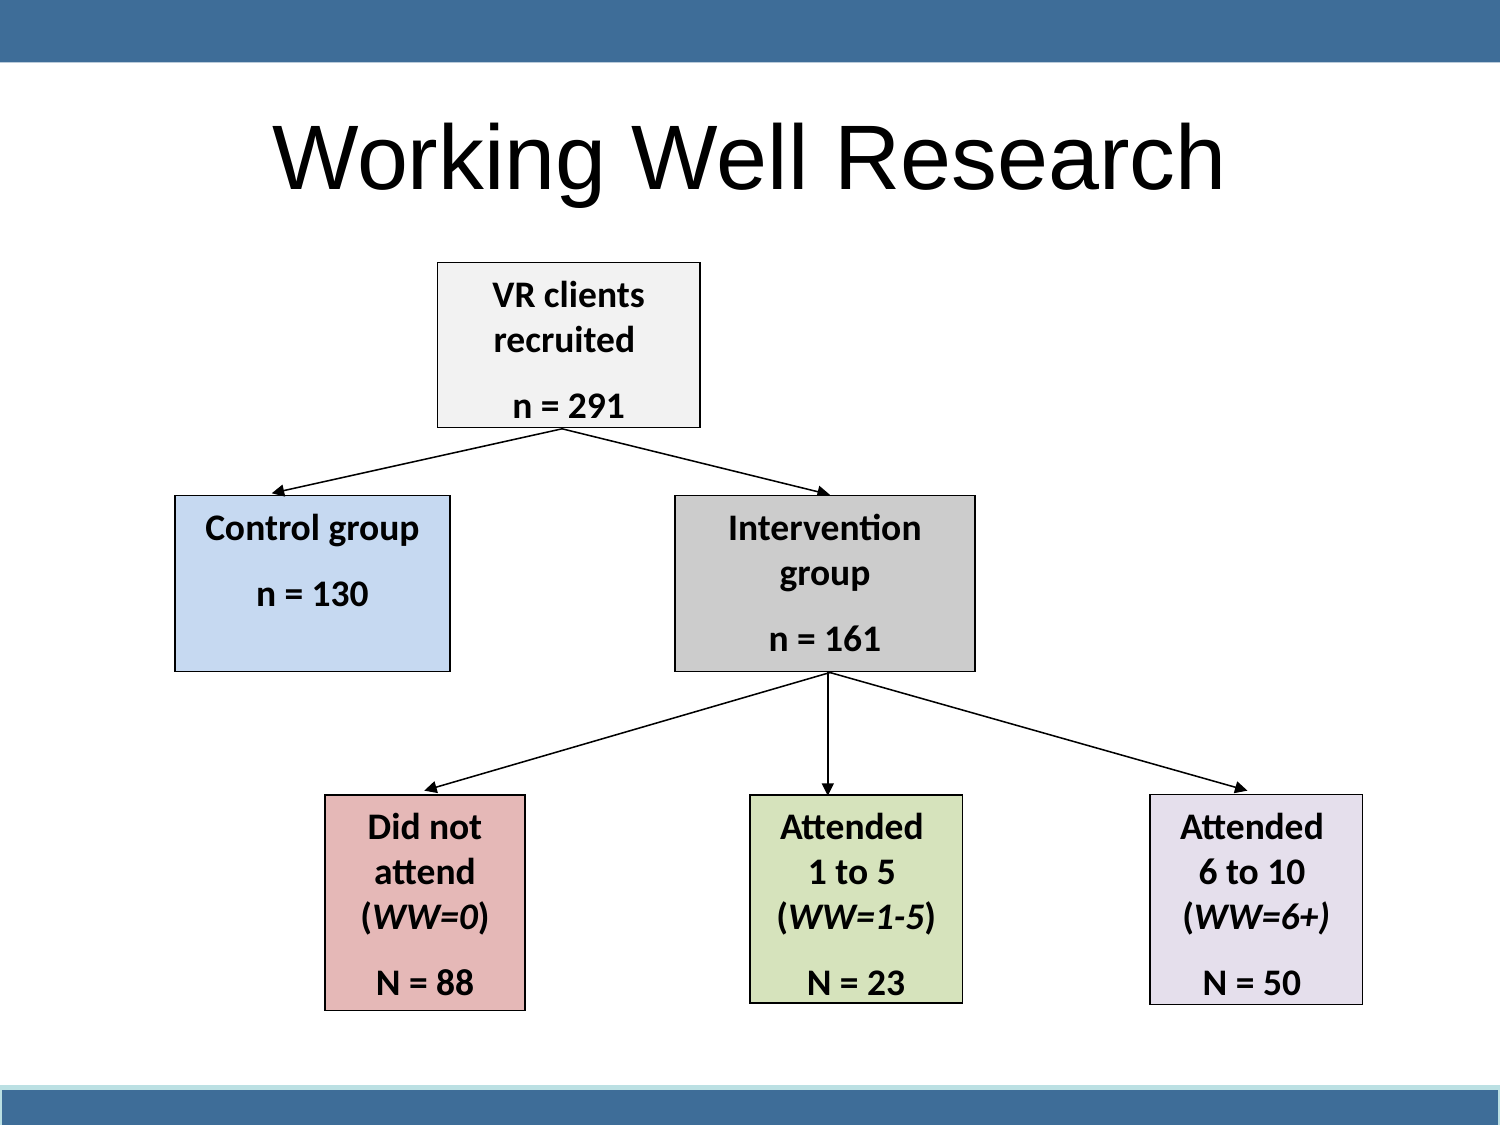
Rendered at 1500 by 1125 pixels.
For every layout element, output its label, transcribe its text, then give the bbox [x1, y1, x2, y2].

text_box [0, 1085, 1500, 1125]
title Working Well Research [74, 67, 1426, 238]
text_box [0, 0, 1500, 64]
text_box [174, 262, 1363, 1013]
